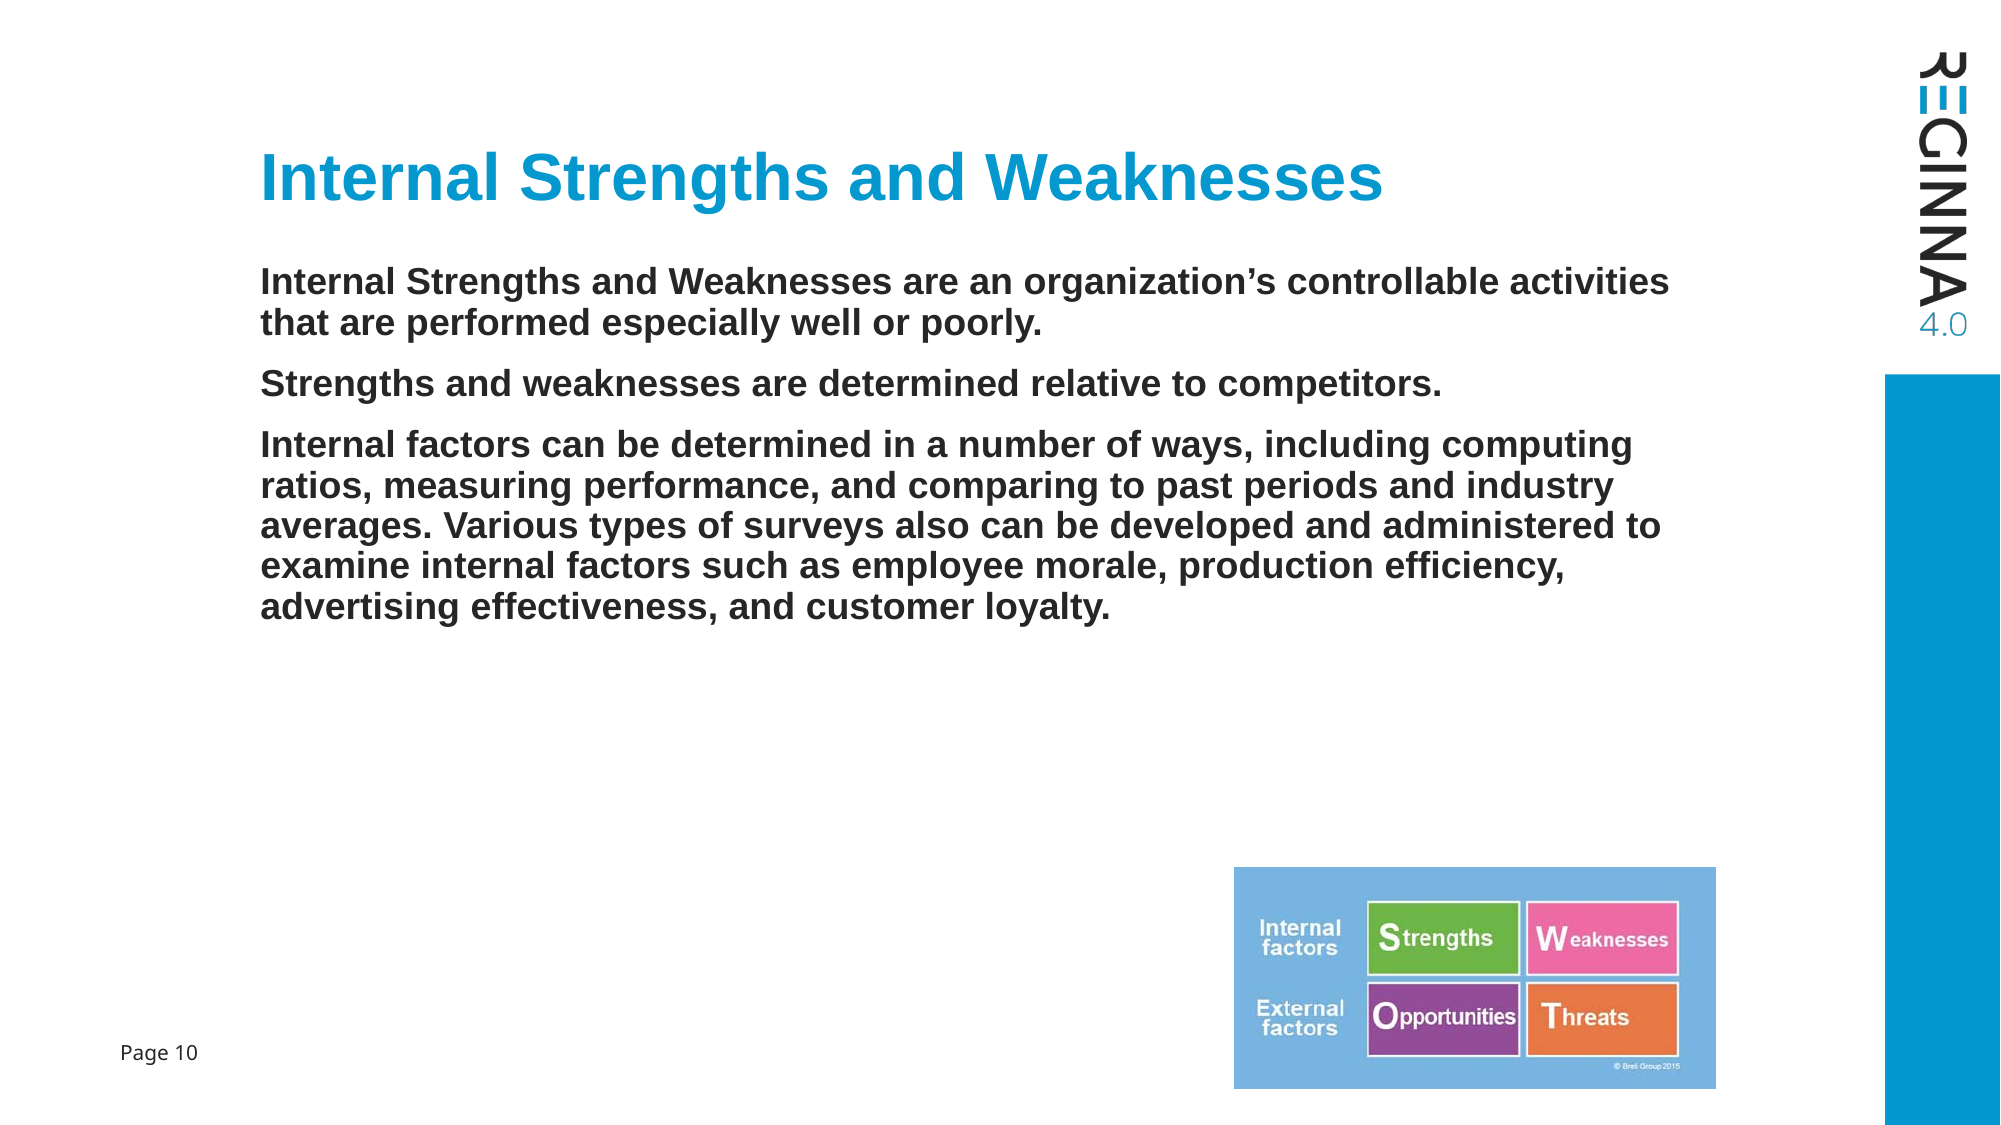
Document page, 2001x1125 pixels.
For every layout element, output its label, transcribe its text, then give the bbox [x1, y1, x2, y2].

picture [1920, 331, 1932, 335]
picture [1920, 53, 1967, 335]
picture [1923, 318, 1932, 328]
title Internal Strengths and Weaknesses [245, 127, 1755, 230]
picture [1234, 866, 1717, 1089]
list Internal Strengths and Weaknesses are an organization’s controllable activities that are performed especially well or poorly. Strengths and weaknesses are determined relative to competitors. Internal factors can be determined in a number of ways, including computing ratios, measuring performance, and comparing to past periods and industry averages. Various types of surveys also can be developed and administered to examine internal factors such as employee morale, production efficiency, advertising effectiveness, and customer loyalty. [245, 254, 1755, 990]
